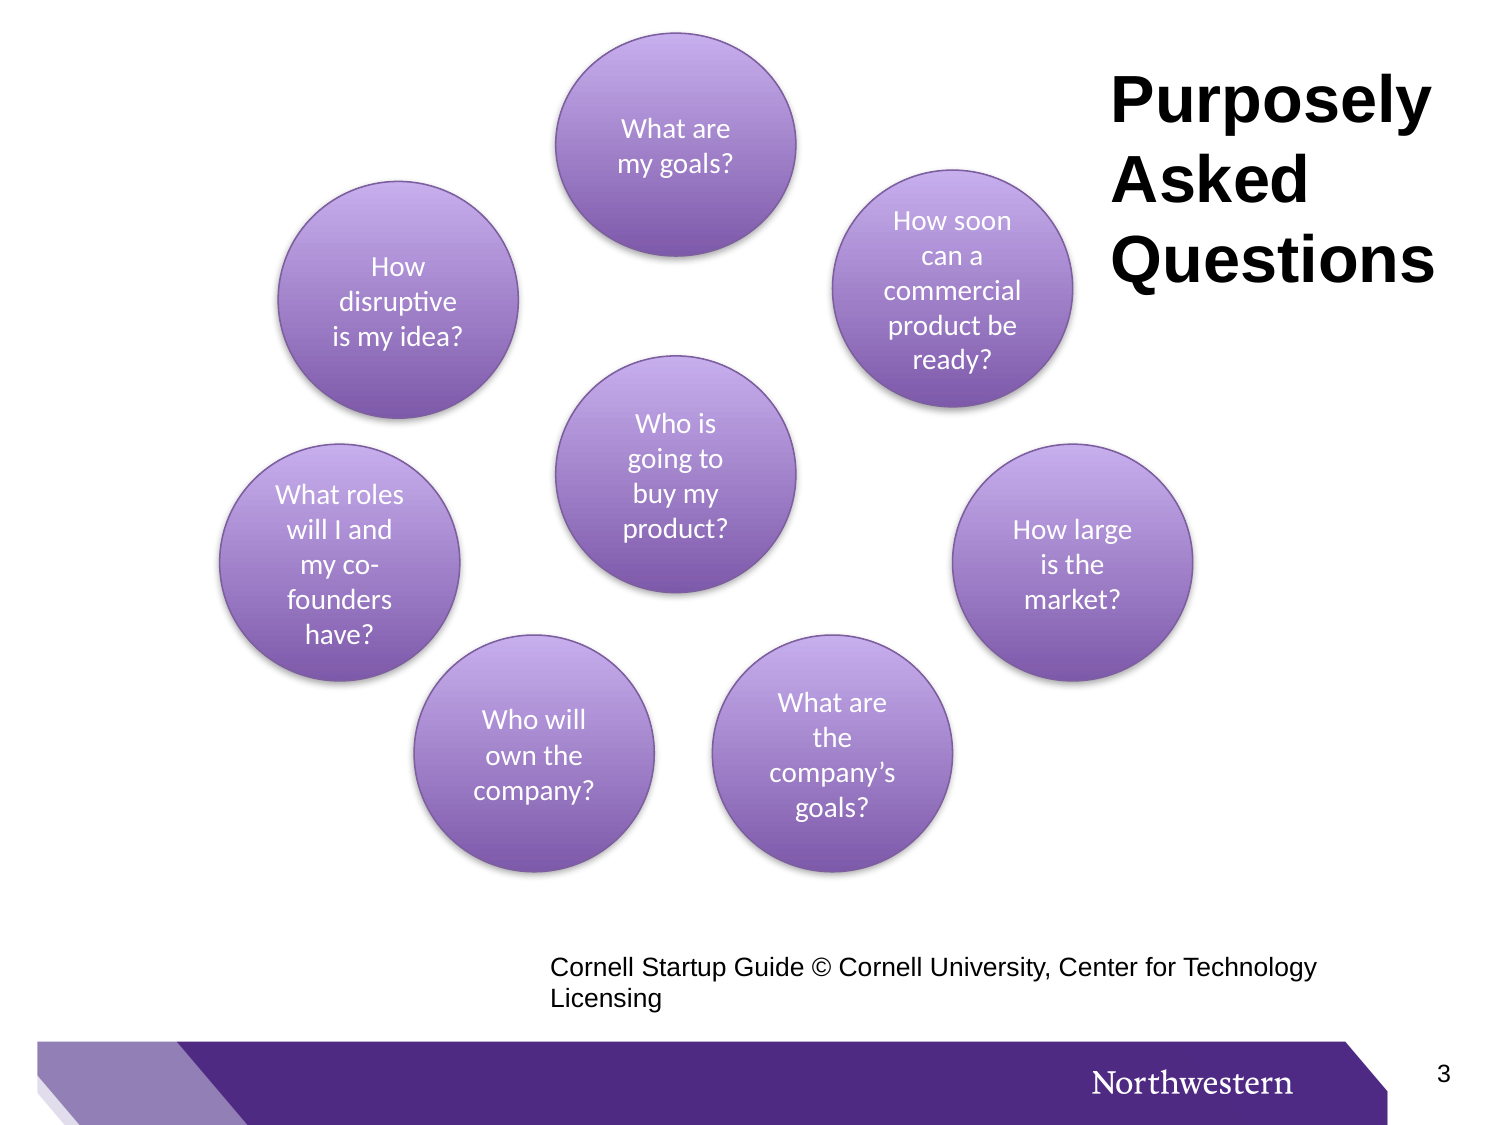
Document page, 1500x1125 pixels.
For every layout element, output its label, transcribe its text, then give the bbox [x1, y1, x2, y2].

slide_number 2 [1367, 1042, 1466, 1103]
text_box What roles will I and my co-founders have? [218, 443, 461, 682]
picture [0, 0, 1500, 1125]
text_box What are my goals? [554, 32, 797, 257]
text_box What are the company’s goals? [711, 634, 954, 873]
title Purposely Asked Questions [1095, 48, 1477, 303]
list Cornell Startup Guide © Cornell University, Center for Technology Licensing [535, 942, 1436, 1021]
text_box How large is the market? [951, 443, 1194, 682]
text_box Who will own the company? [413, 634, 656, 873]
text_box Who is going to buy my product? [554, 355, 797, 594]
text_box How soon can a commercial product be ready? [831, 169, 1074, 408]
text_box How disruptive is my idea? [277, 180, 520, 419]
